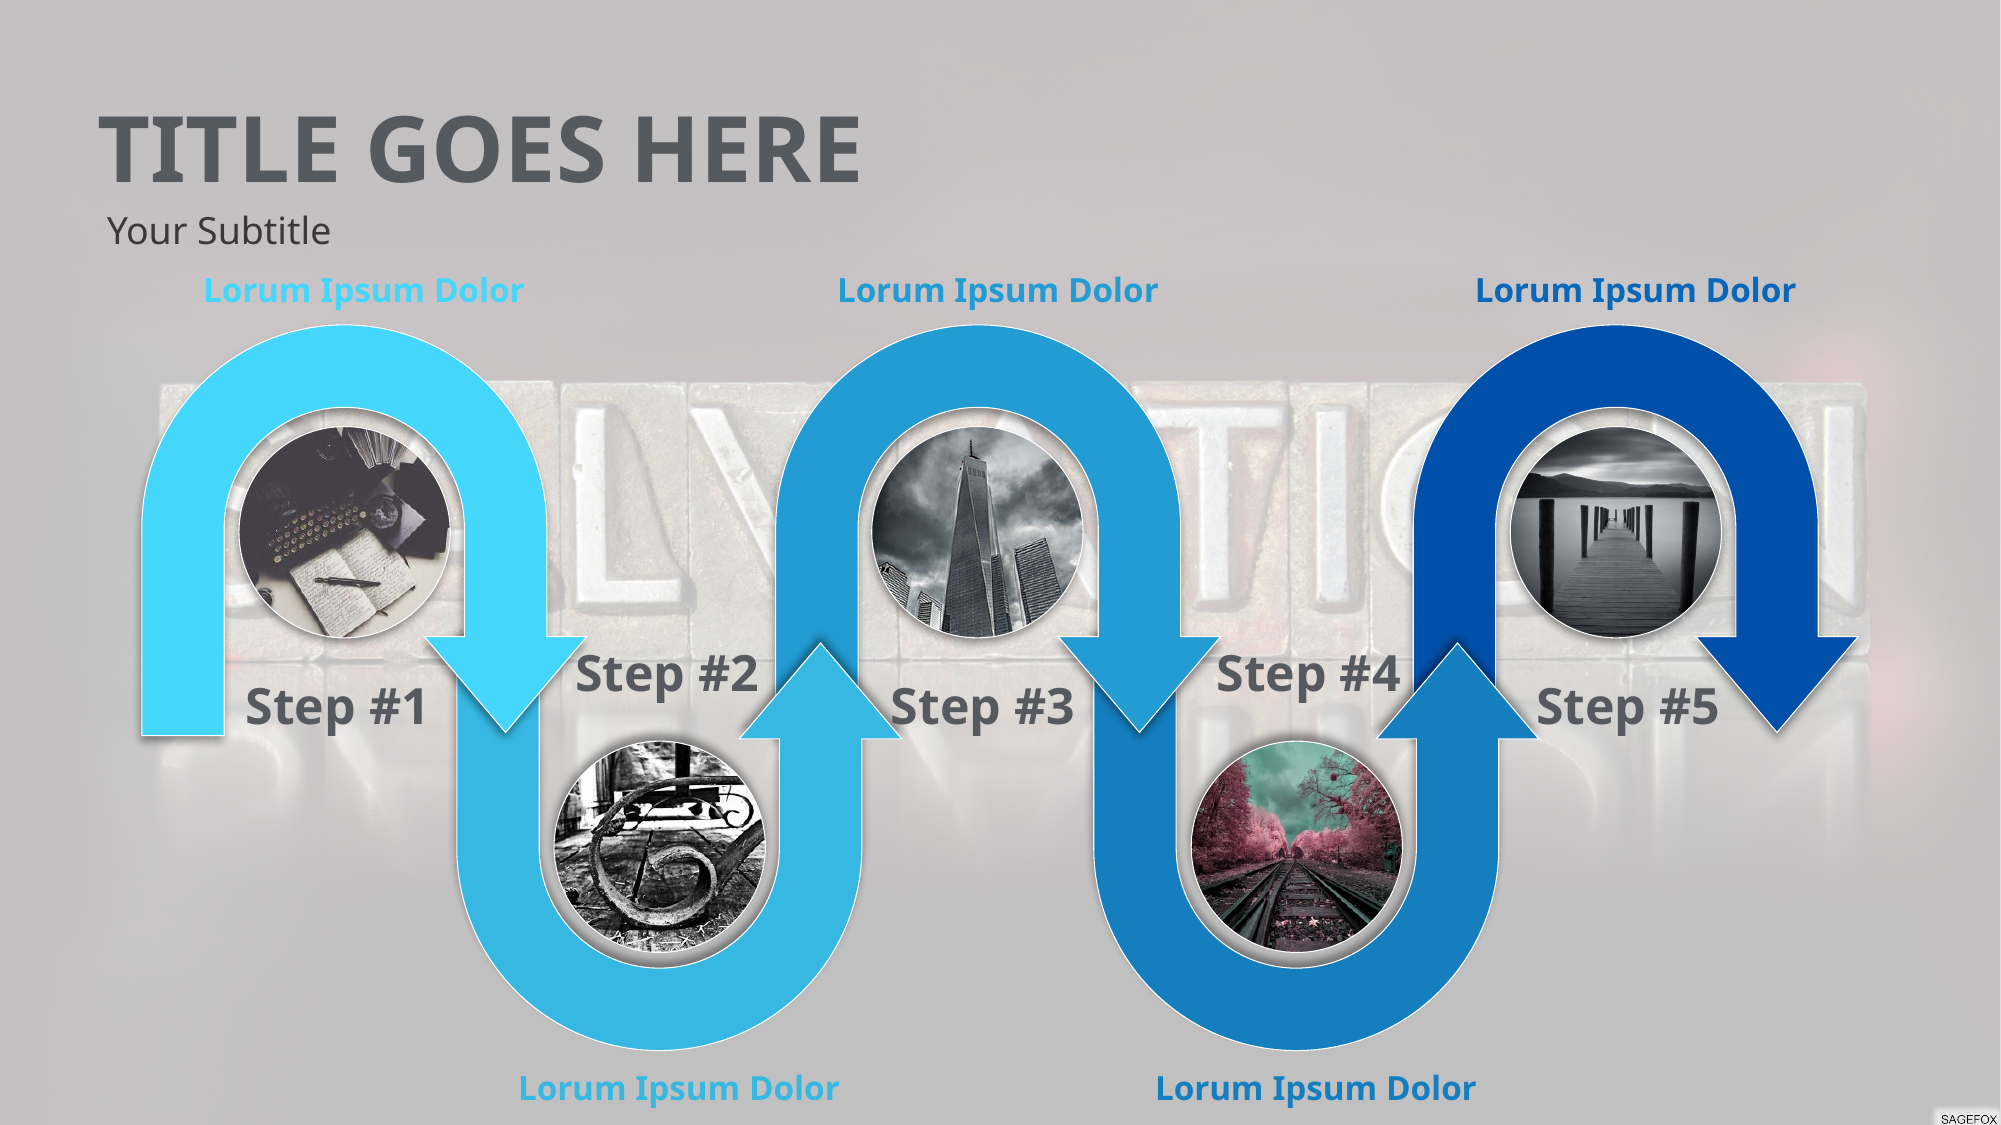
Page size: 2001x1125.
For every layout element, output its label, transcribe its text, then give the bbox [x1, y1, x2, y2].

text_box [455, 641, 905, 1052]
picture [1938, 1114, 1999, 1125]
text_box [82, 83, 987, 260]
text_box Step #4 [1216, 640, 1401, 701]
text_box Lorum Ipsum Dolor [817, 269, 1179, 310]
text_box Step #3 [890, 674, 1076, 735]
text_box [237, 425, 452, 639]
text_box Step #2 [575, 640, 760, 701]
text_box Lorum Ipsum Dolor [183, 269, 545, 310]
text_box [553, 740, 767, 954]
text_box Lorum Ipsum Dolor [498, 1067, 860, 1108]
text_box [140, 323, 590, 737]
text_box [1509, 425, 1723, 639]
text_box [1412, 323, 1861, 735]
text_box Step #5 [1536, 674, 1721, 735]
text_box [1092, 641, 1541, 1052]
text_box [1190, 740, 1404, 954]
text_box Step #1 [245, 674, 430, 735]
text_box [870, 425, 1085, 639]
text_box Lorum Ipsum Dolor [1455, 269, 1817, 310]
text_box Lorum Ipsum Dolor [1135, 1067, 1497, 1108]
text_box [774, 323, 1223, 735]
